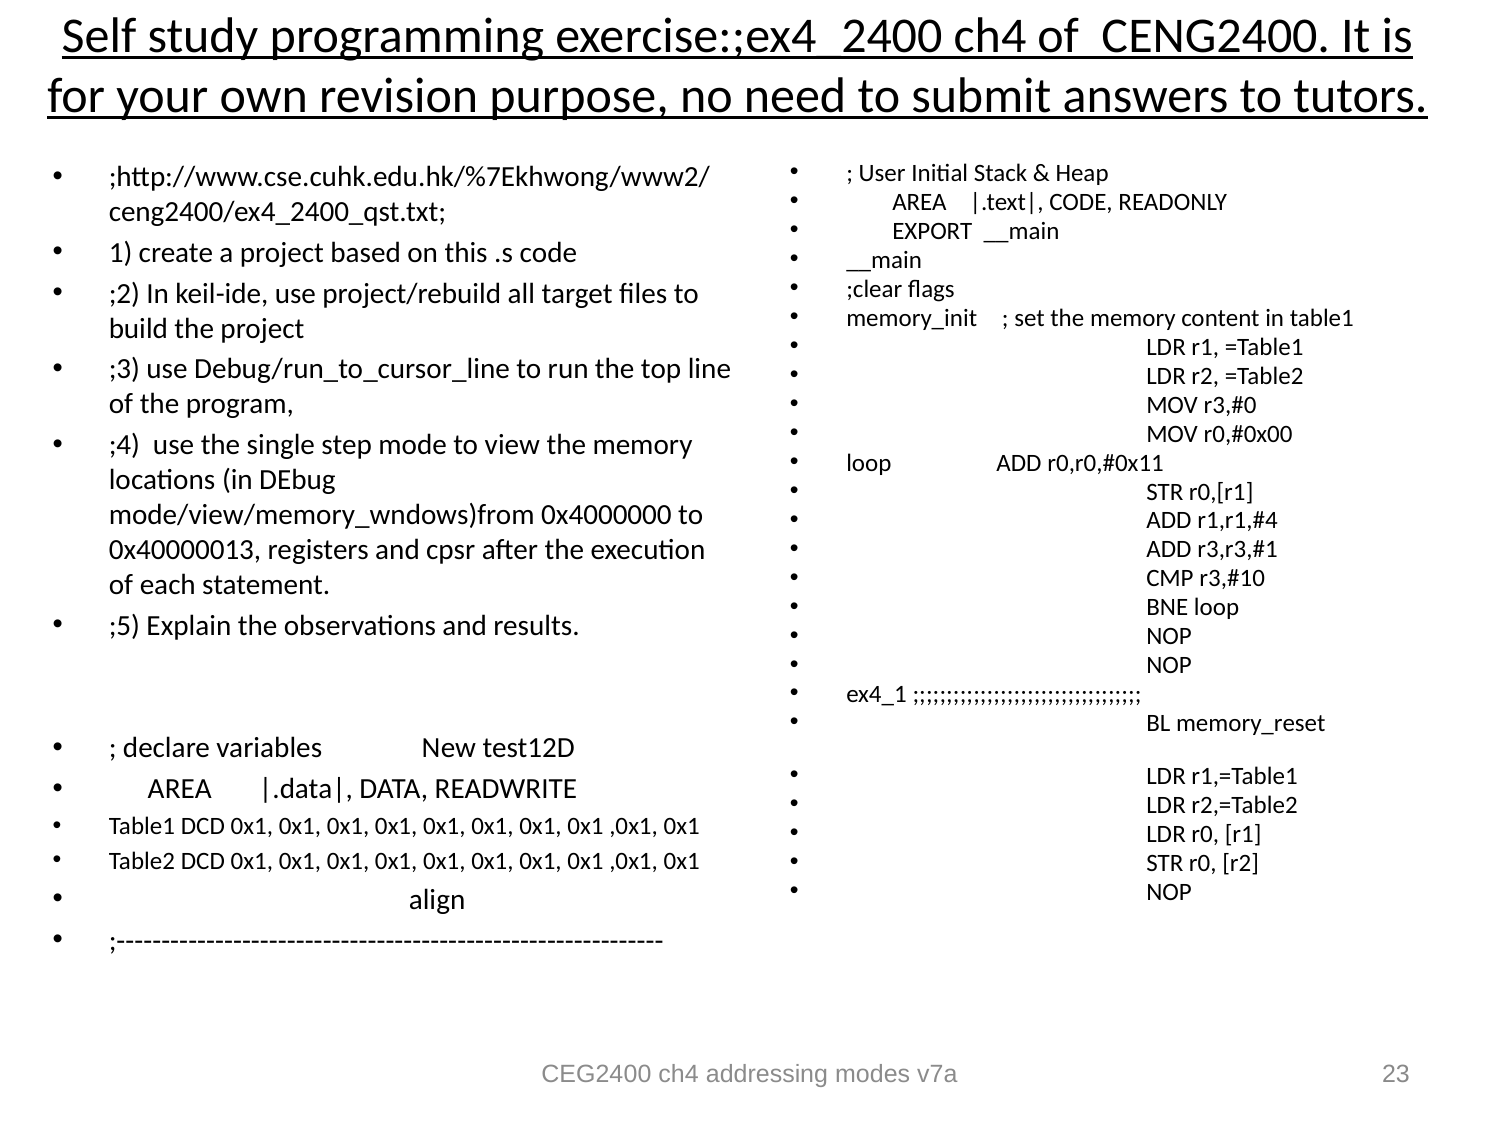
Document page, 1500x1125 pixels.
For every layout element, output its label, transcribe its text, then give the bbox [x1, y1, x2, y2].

slide_number 23 [1074, 1042, 1425, 1103]
list ;http://www.cse.cuhk.edu.hk/%7Ekhwong/www2/ceng2400/ex4_2400_qst.txt; 1) create a project based on this .s code ;2) In keil-ide, use project/rebuild all target files to build the project ;3) use Debug/run_to_cursor_line to run the top line of the program, ;4) use the single step mode to view the memory locations (in DEbug mode/view/memory_wndows)from 0x4000000 to 0x40000013, registers and cpsr after the execution of each statement. ;5) Explain the observations and results. ; declare variables New test12D AREA |.data|, DATA, READWRITE Table1 DCD 0x1, 0x1, 0x1, 0x1, 0x1, 0x1, 0x1, 0x1 ,0x1, 0x1 Table2 DCD 0x1, 0x1, 0x1, 0x1, 0x1, 0x1, 0x1, 0x1 ,0x1, 0x1 align ;------------------------------------------------------------- [37, 149, 750, 1075]
title Self study programming exercise:;ex4_2400 ch4 of CENG2400. It is for your own revision purpose, no need to submit answers to tutors. [24, 24, 1450, 100]
footer CEG2400 ch4 addressing modes v7a [512, 1042, 988, 1103]
list ; User Initial Stack & Heap AREA |.text|, CODE, READONLY EXPORT __main __main ;clear flags memory_init ; set the memory content in table1 LDR r1, =Table1 LDR r2, =Table2 MOV r3,#0 MOV r0,#0x00 loop ADD r0,r0,#0x11 STR r0,[r1] ADD r1,r1,#4 ADD r3,r3,#1 CMP r3,#10 BNE loop NOP NOP ex4_1 ;;;;;;;;;;;;;;;;;;;;;;;;;;;;;;;;;; BL memory_reset LDR r1,=Table1 LDR r2,=Table2 LDR r0, [r1] STR r0, [r2] NOP [774, 125, 1438, 937]
